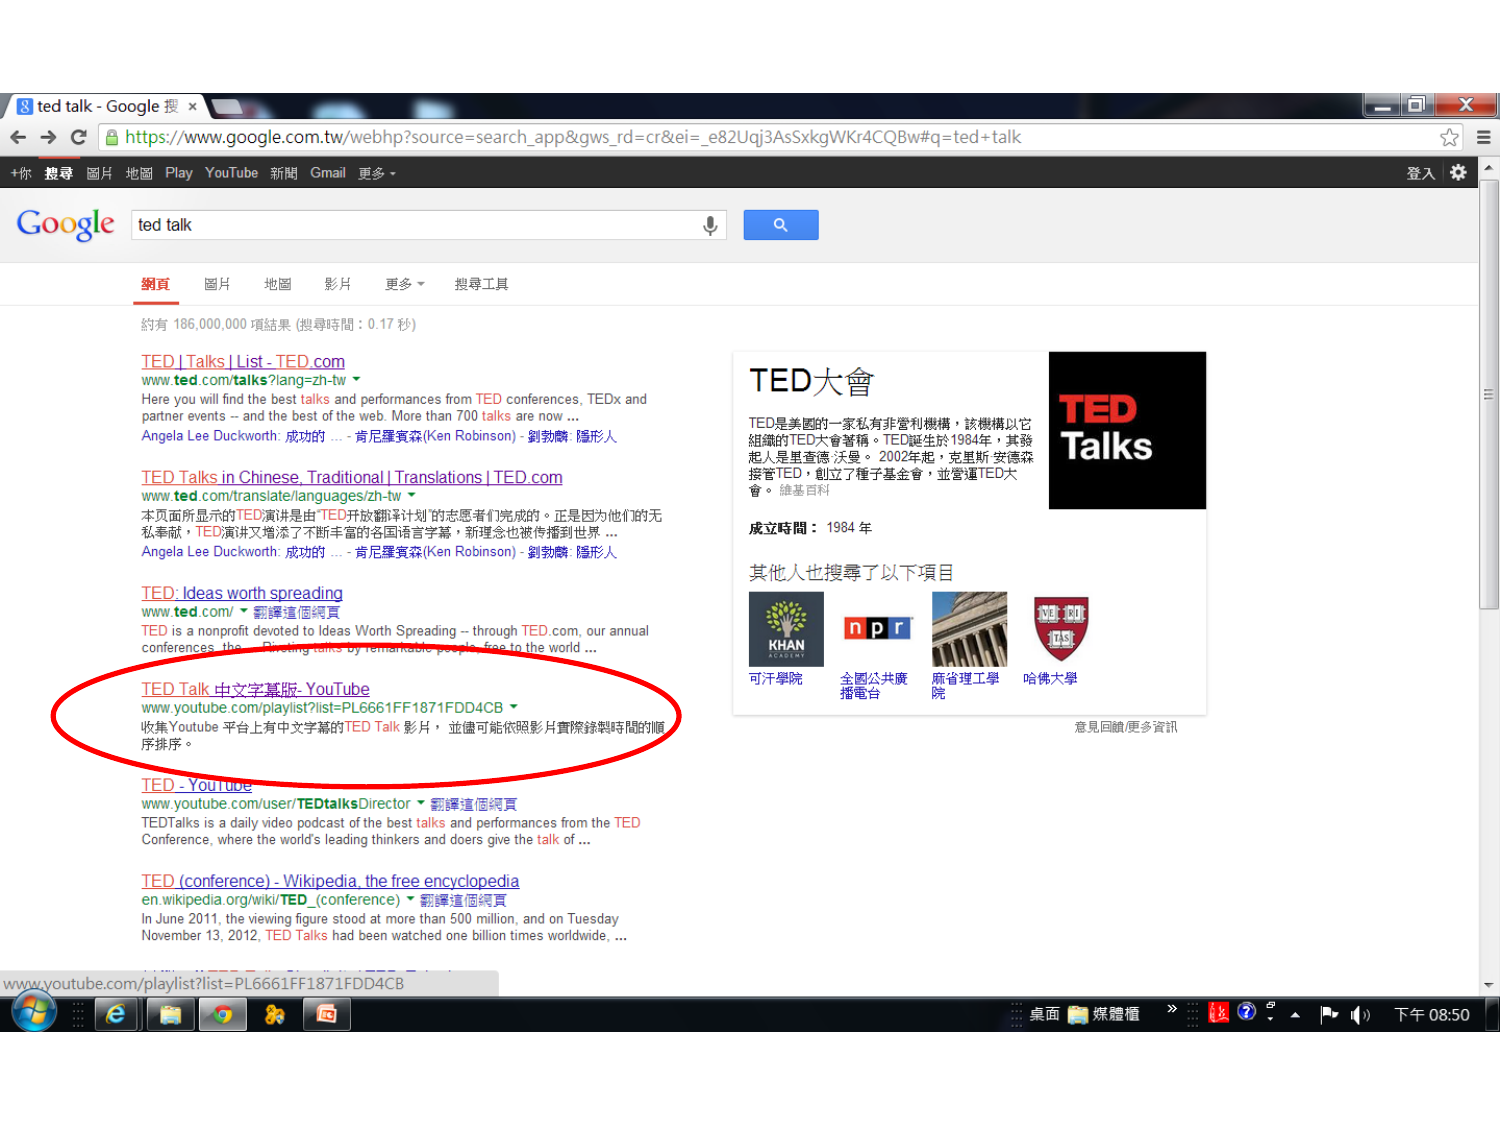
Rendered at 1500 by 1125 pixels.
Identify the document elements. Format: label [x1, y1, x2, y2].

picture [0, 93, 1500, 1032]
